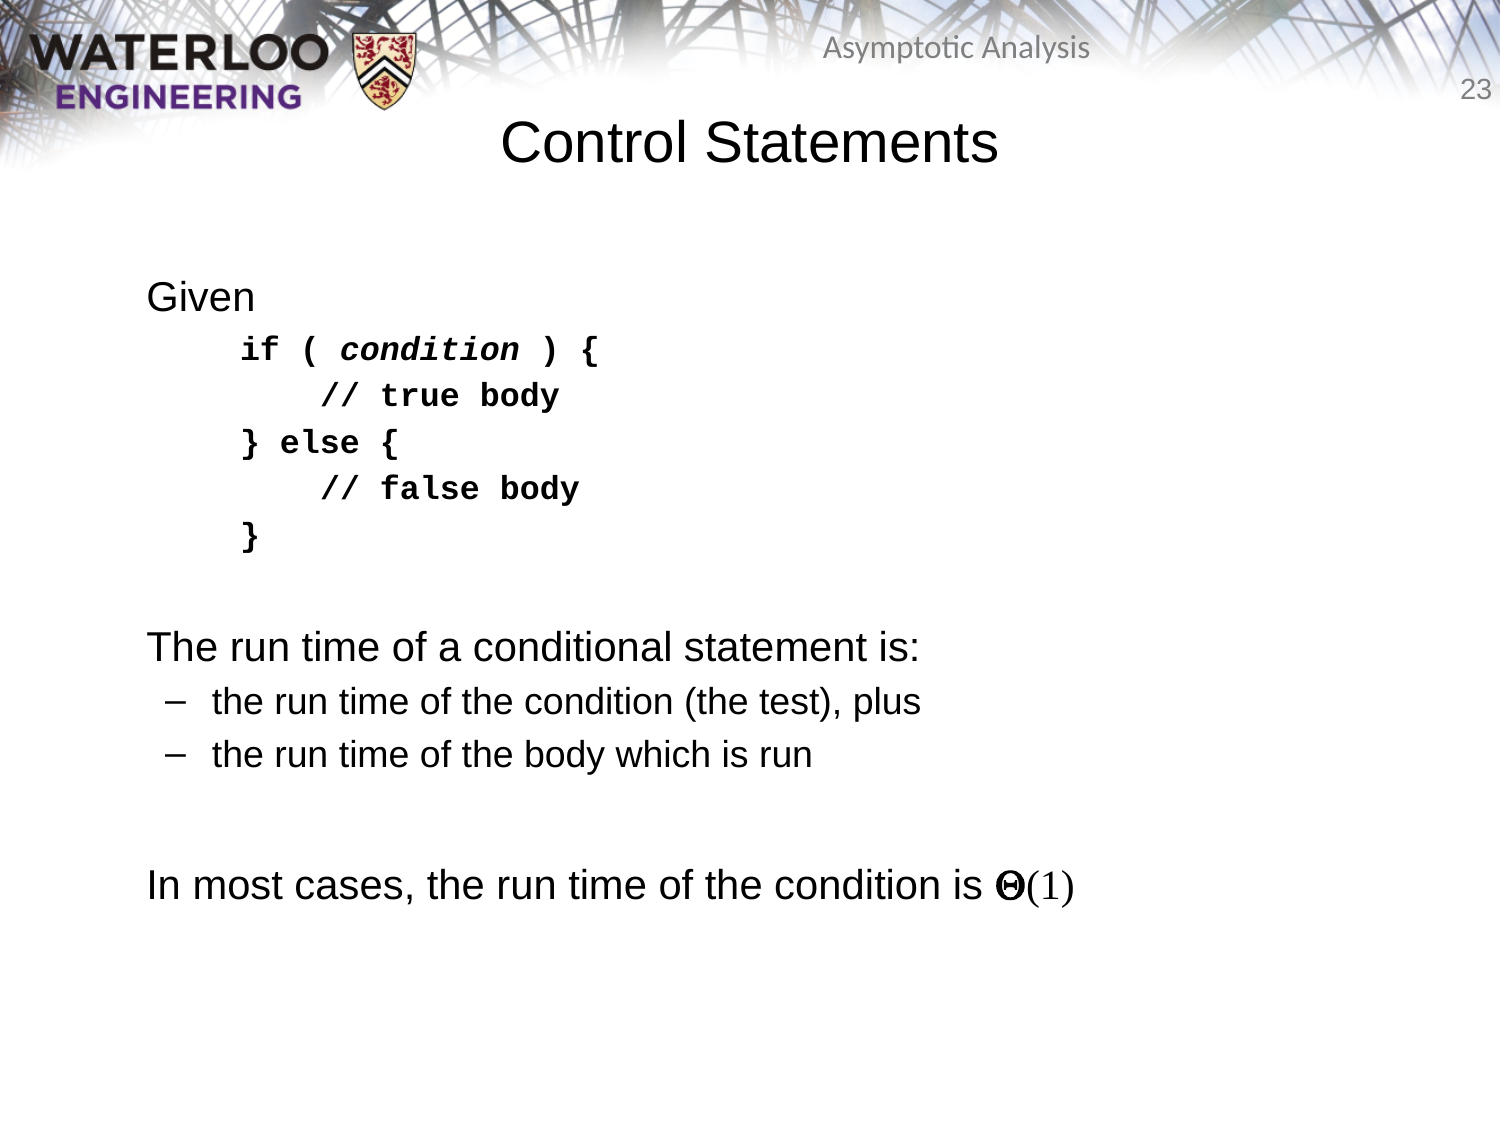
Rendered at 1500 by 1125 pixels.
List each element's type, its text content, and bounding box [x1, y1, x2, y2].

title Control Statements [74, 44, 1426, 233]
list Given if ( condition ) { // true body } else { // false body } The run time of a conditional statement is: the run time of the condition (the test), plus the run time of the body which is run In most cases, the run time of the condition is Q(1) [74, 262, 1426, 1006]
picture [0, 0, 1500, 1125]
